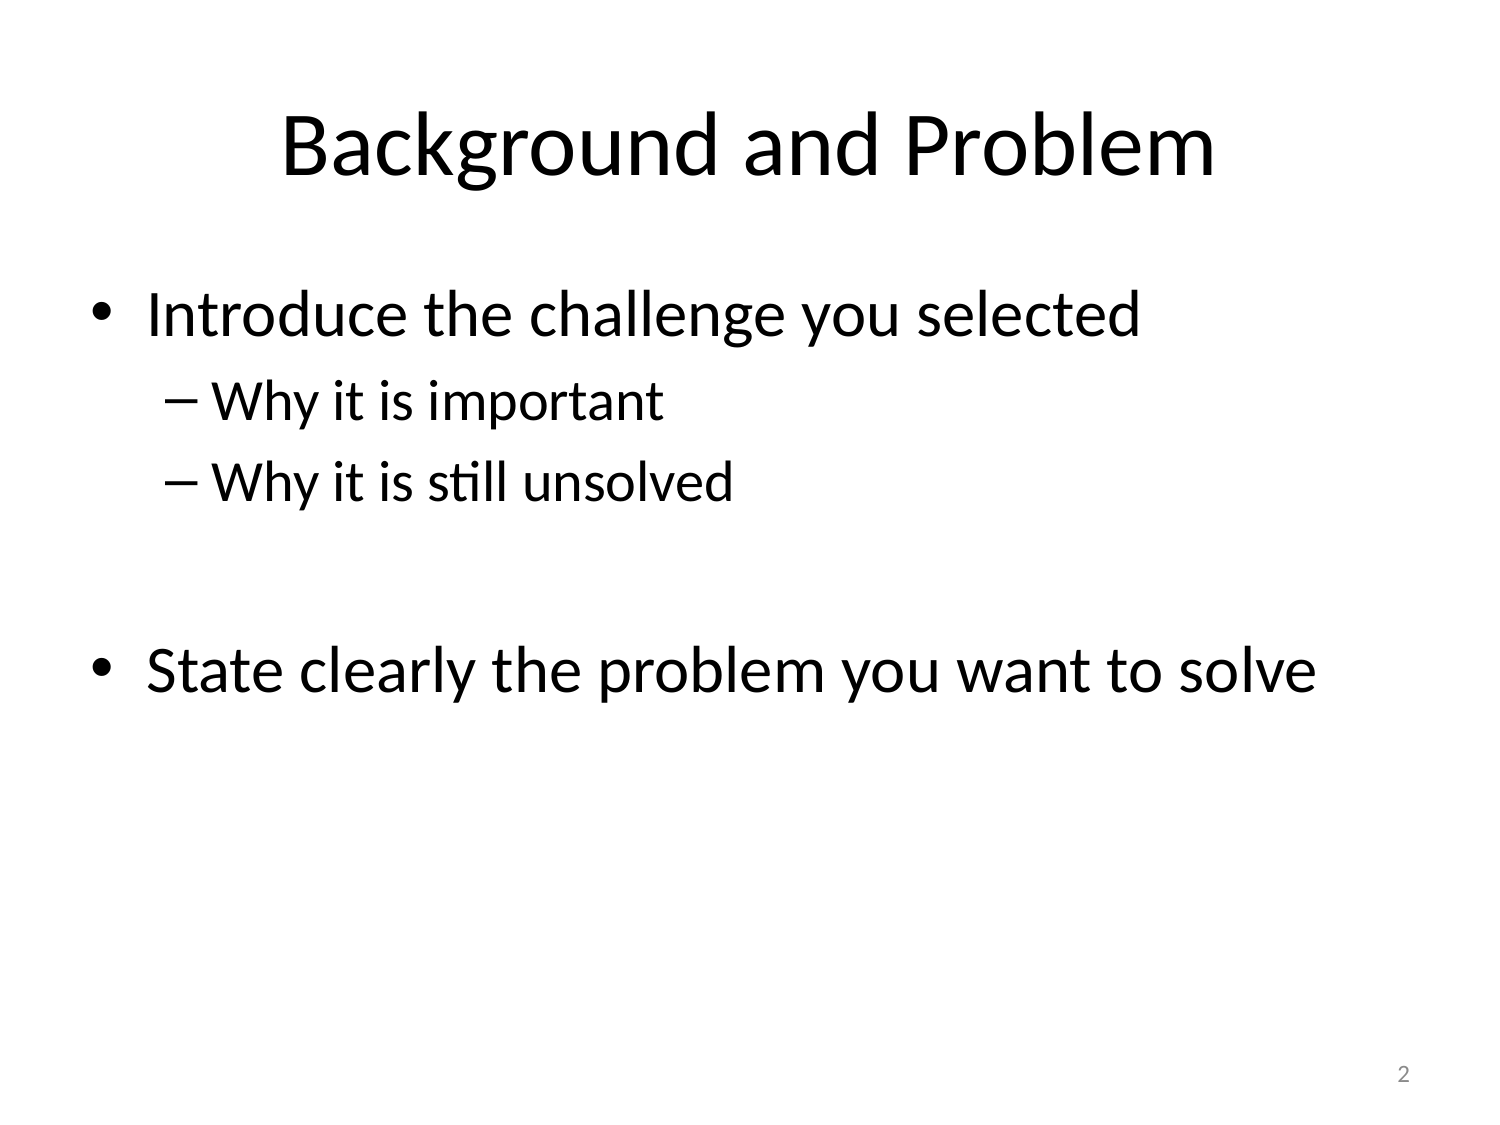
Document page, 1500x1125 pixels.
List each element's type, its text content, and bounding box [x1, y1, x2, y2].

list Introduce the challenge you selected Why it is important Why it is still unsolved State clearly the problem you want to solve [75, 262, 1425, 1005]
title Background and Problem [75, 45, 1425, 233]
slide_number 2 [1074, 1042, 1425, 1103]
